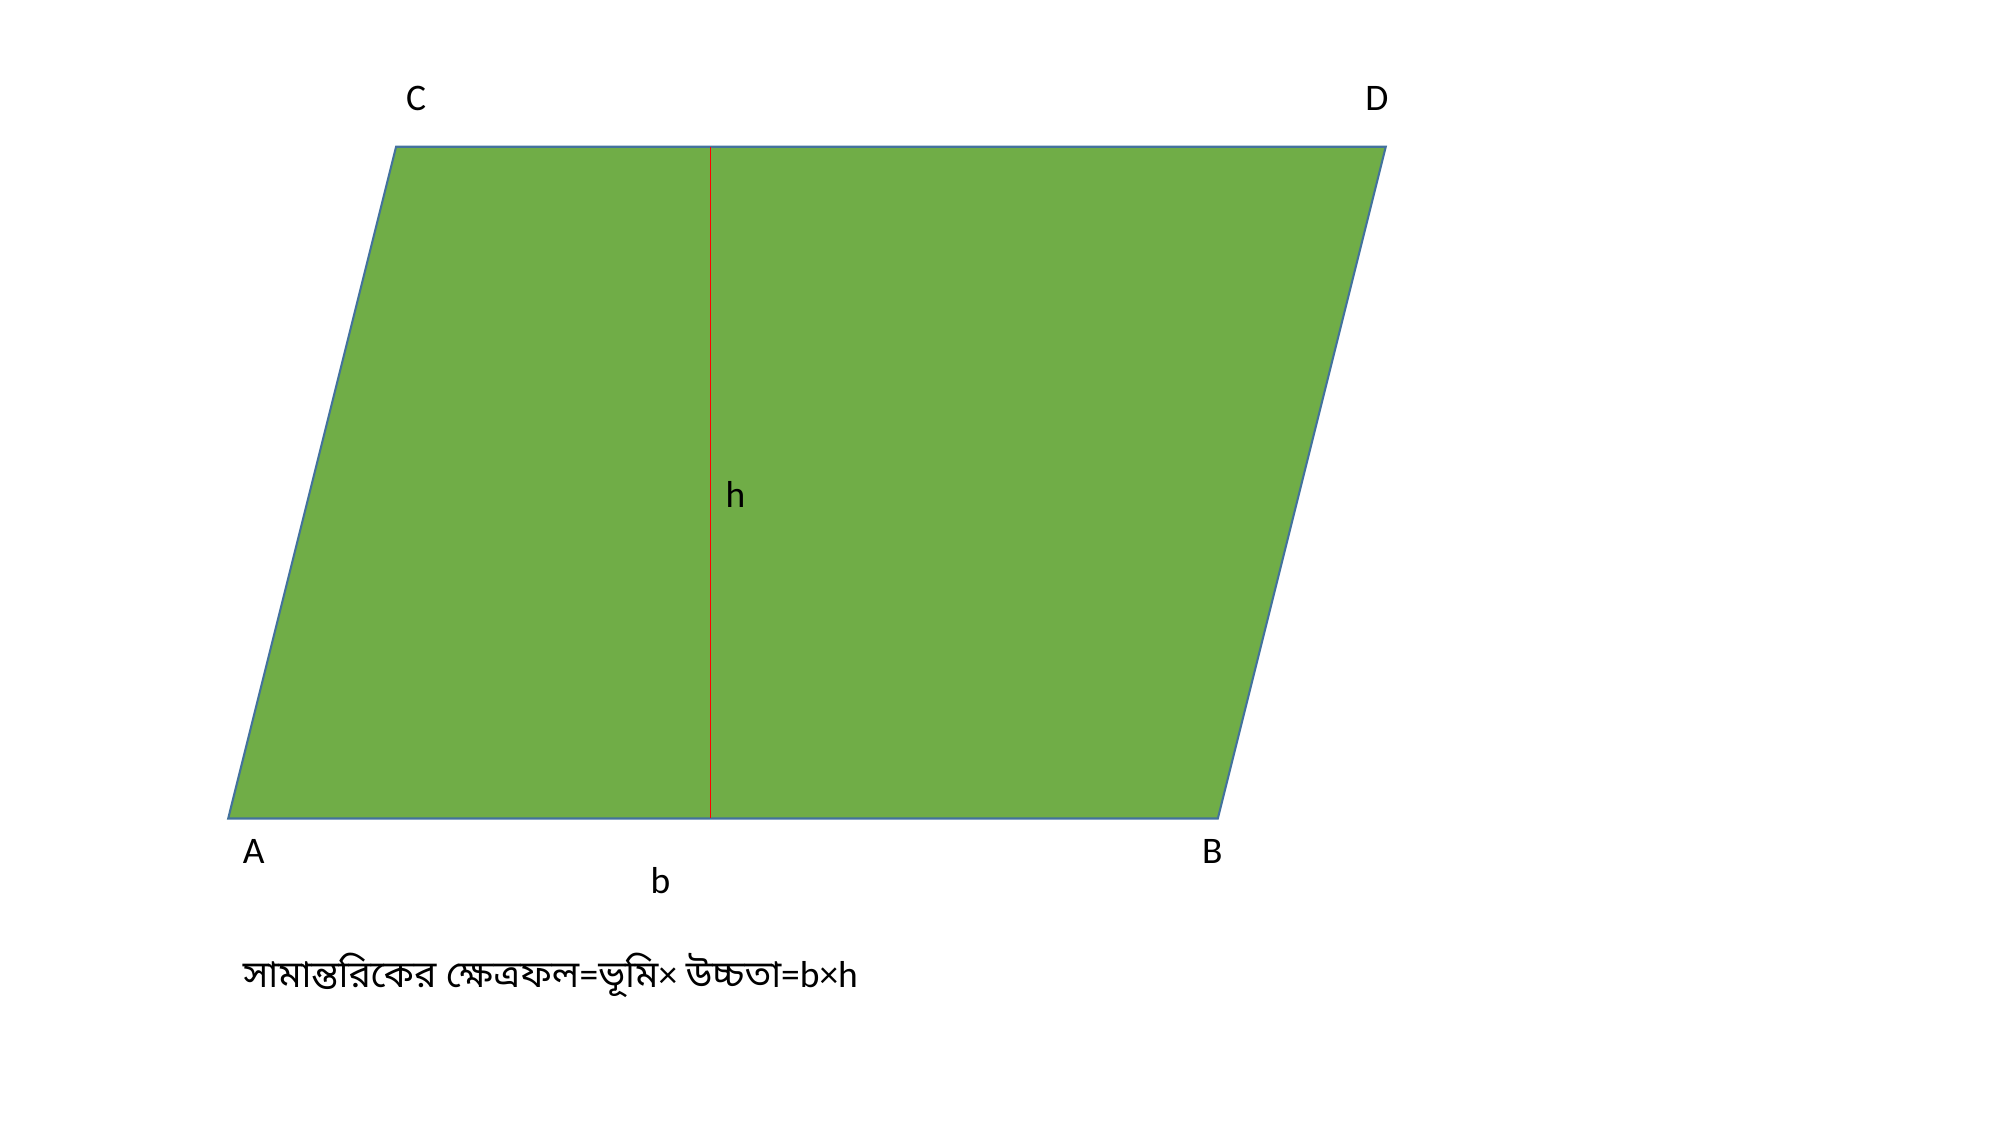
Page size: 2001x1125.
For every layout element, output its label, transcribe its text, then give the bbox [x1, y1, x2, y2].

text_box সামান্তরিকের ক্ষেত্রফল=ভূমি× উচ্চতা=b×h [228, 942, 1341, 1003]
text_box b [635, 848, 874, 909]
text_box [226, 145, 1388, 820]
text_box C D [391, 65, 1429, 125]
text_box h [711, 462, 933, 523]
text_box A B [228, 818, 1282, 879]
